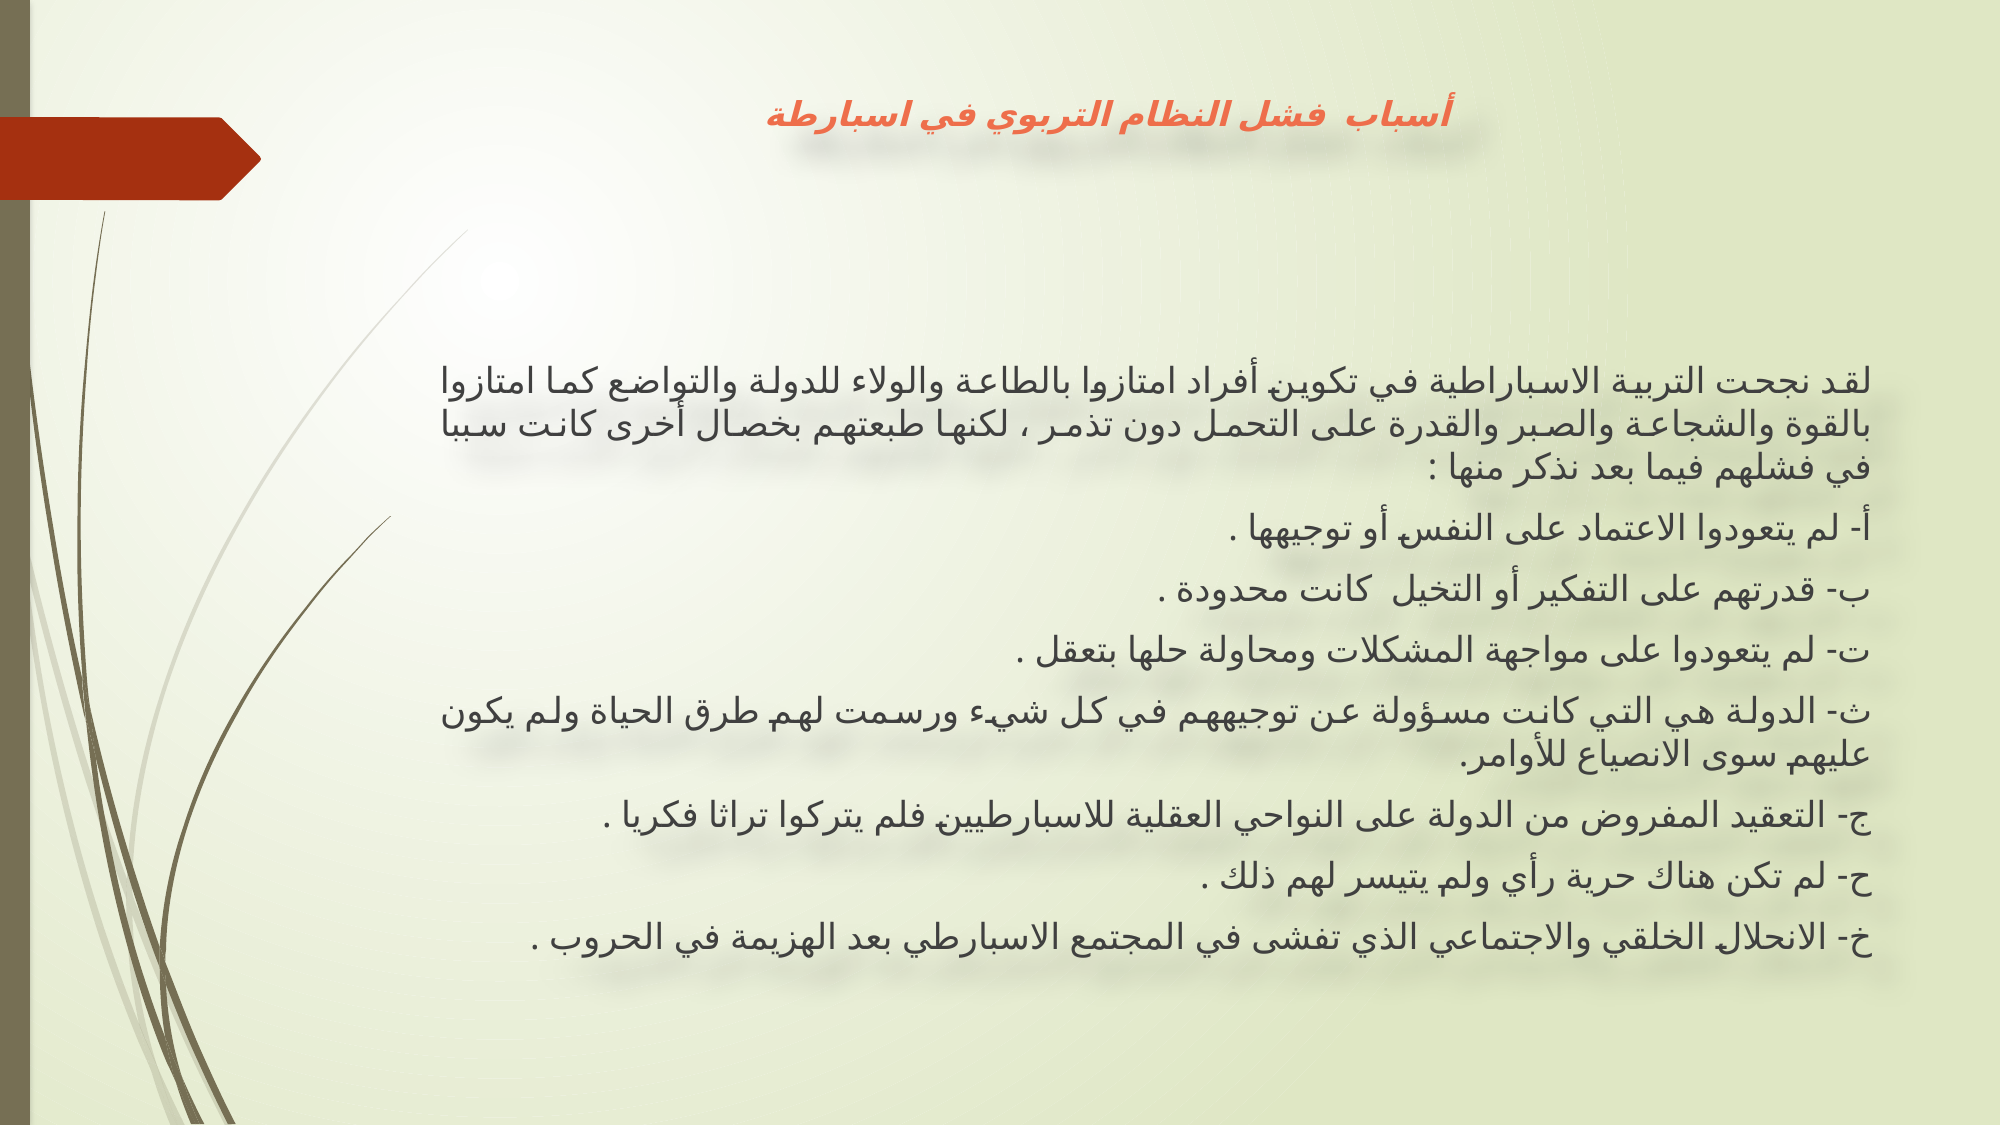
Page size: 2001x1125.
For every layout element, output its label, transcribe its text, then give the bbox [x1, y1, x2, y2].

list لقد نجحت التربية الاسباراطية في تكوين أفراد امتازوا بالطاعة والولاء للدولة والتواضع كما امتازوا بالقوة والشجاعة والصبر والقدرة على التحمل دون تذمر ، لكنها طبعتهم بخصال أخرى كانت سببا في فشلهم فيما بعد نذكر منها : أ‌- لم يتعودوا الاعتماد على النفس أو توجيهها . ب‌- قدرتهم على التفكير أو التخيل كانت محدودة . ت‌- لم يتعودوا على مواجهة المشكلات ومحاولة حلها بتعقل . ث‌- الدولة هي التي كانت مسؤولة عن توجيههم في كل شيء ورسمت لهم طرق الحياة ولم يكون عليهم سوى الانصياع للأوامر. ج‌- التعقيد المفروض من الدولة على النواحي العقلية للاسبارطيين فلم يتركوا تراثا فكريا . ح‌- لم تكن هناك حرية رأي ولم يتيسر لهم ذلك . خ‌- الانحلال الخلقي والاجتماعي الذي تفشى في المجتمع الاسبارطي بعد الهزيمة في الحروب . [424, 350, 1888, 970]
title أسباب فشل النظام التربوي في اسبارطة [376, 84, 1838, 295]
